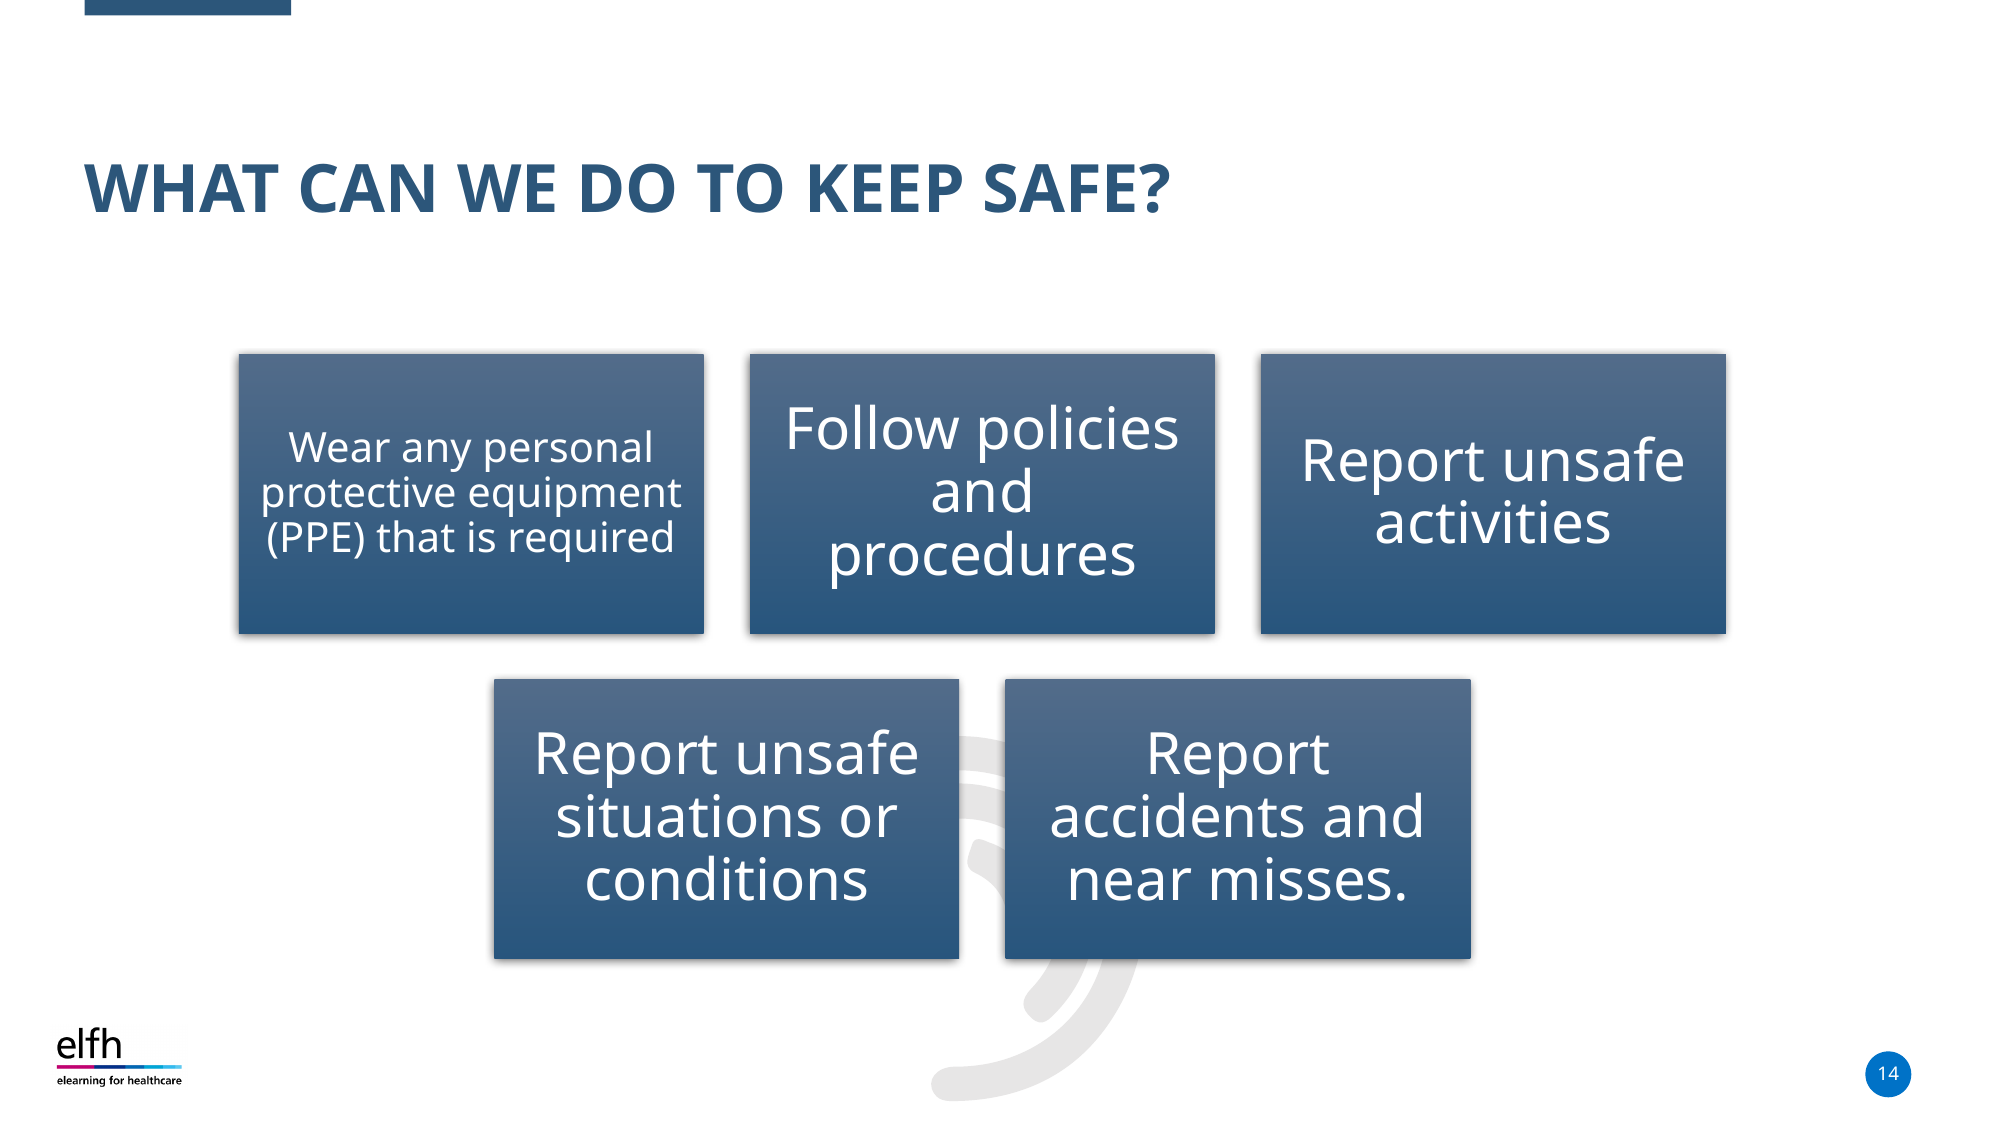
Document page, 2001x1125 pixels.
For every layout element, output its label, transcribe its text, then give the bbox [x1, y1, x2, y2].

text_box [238, 299, 1726, 1014]
slide_number 14 [1864, 1059, 1913, 1090]
picture [50, 1024, 188, 1090]
title WHAT CAN WE DO TO KEEP SAFE? [84, 81, 1323, 300]
